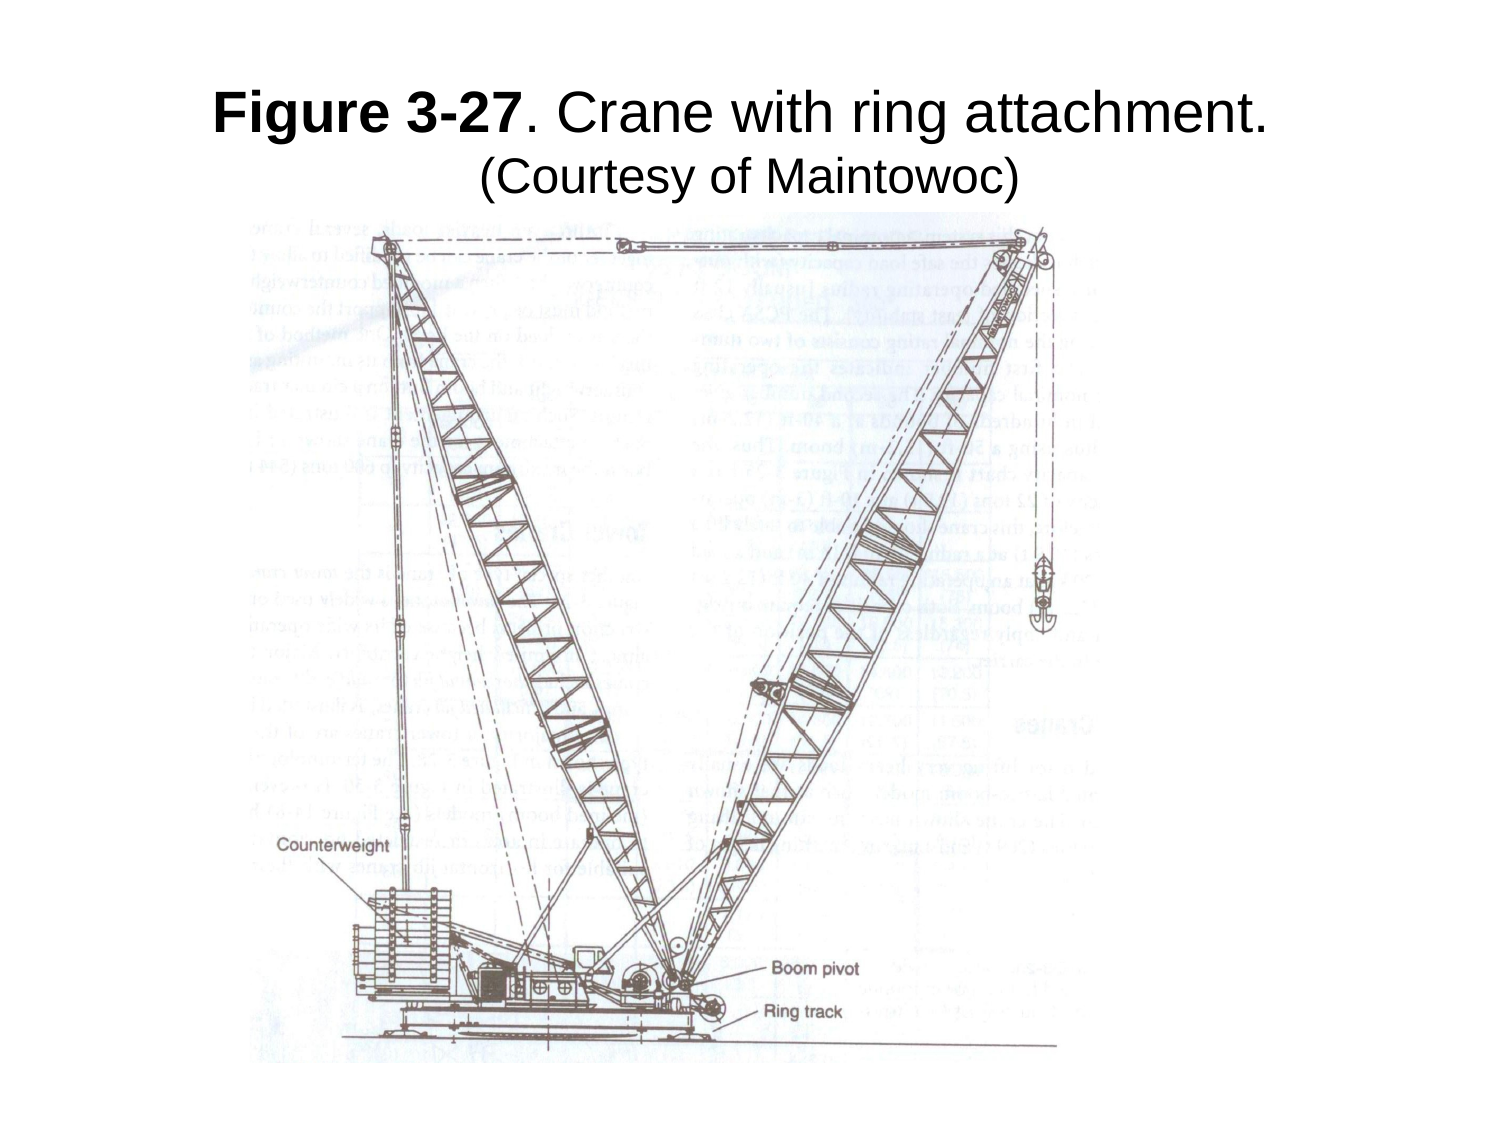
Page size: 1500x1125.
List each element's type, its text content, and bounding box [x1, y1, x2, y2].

picture [249, 212, 1101, 1063]
title Figure 3-27. Crane with ring attachment. (Courtesy of Maintowoc) [74, 44, 1426, 233]
